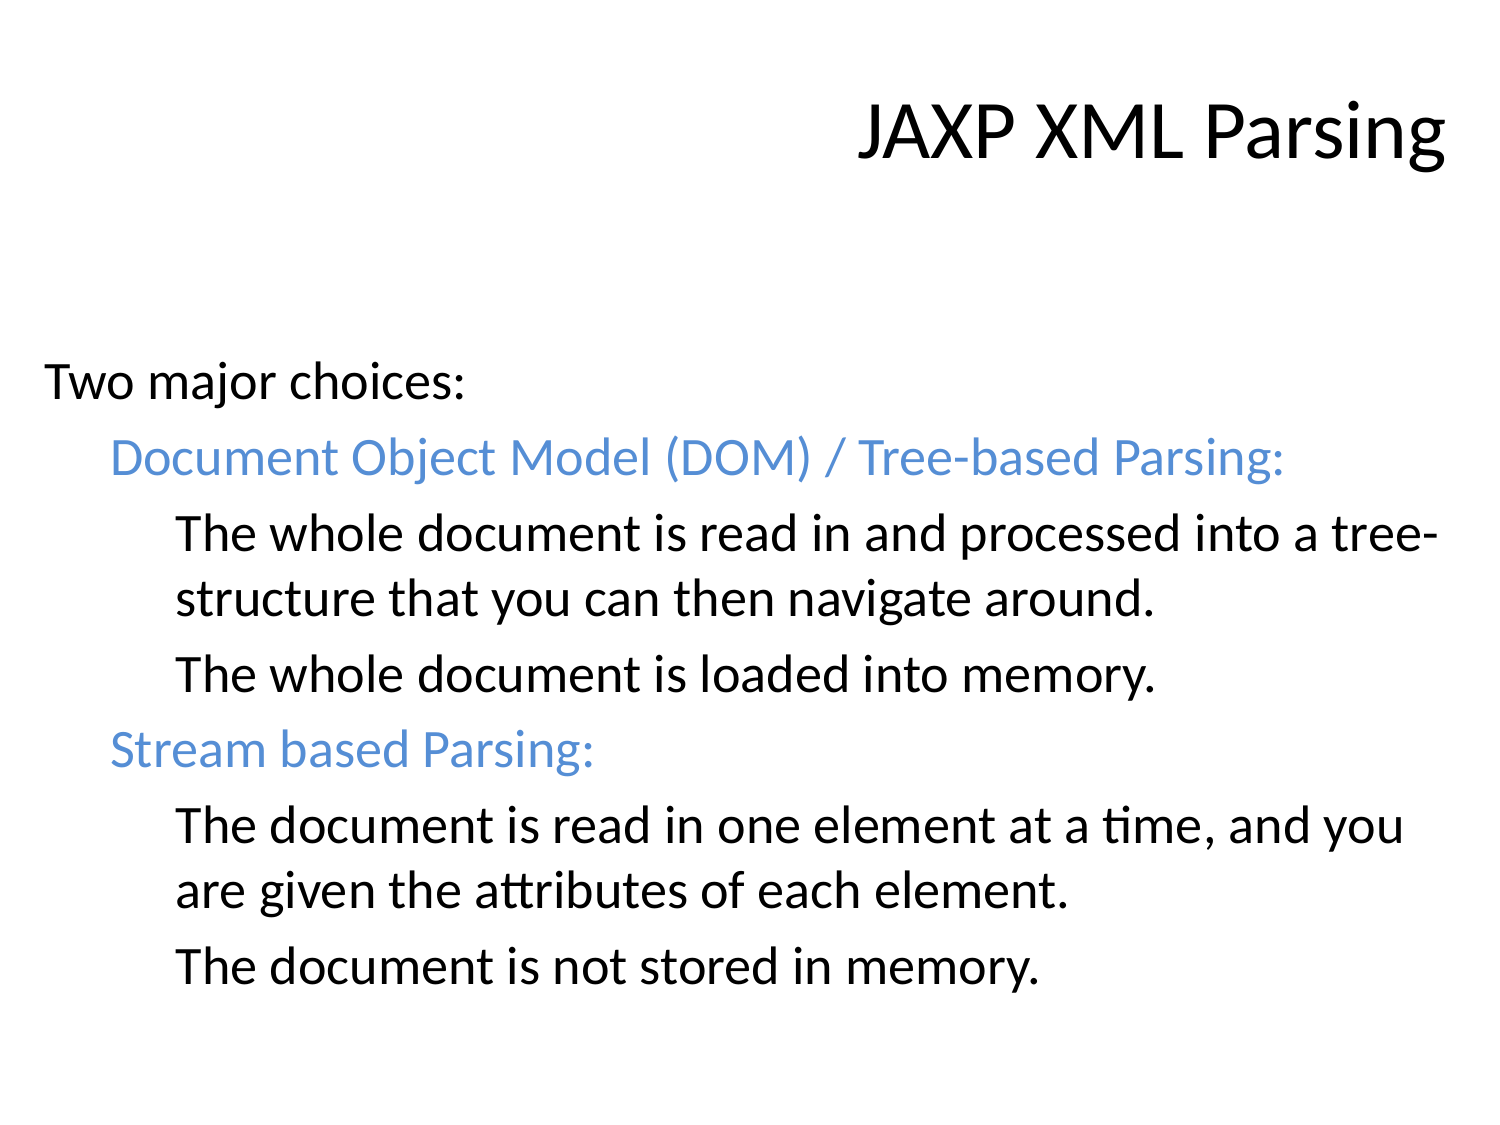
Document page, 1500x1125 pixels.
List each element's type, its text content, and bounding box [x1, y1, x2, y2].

title JAXP XML Parsing [112, 30, 1463, 219]
list Two major choices: Document Object Model (DOM) / Tree-based Parsing: The whole document is read in and processed into a tree-structure that you can then navigate around. The whole document is loaded into memory. Stream based Parsing: The document is read in one element at a time, and you are given the attributes of each element. The document is not stored in memory. [29, 338, 1471, 1094]
